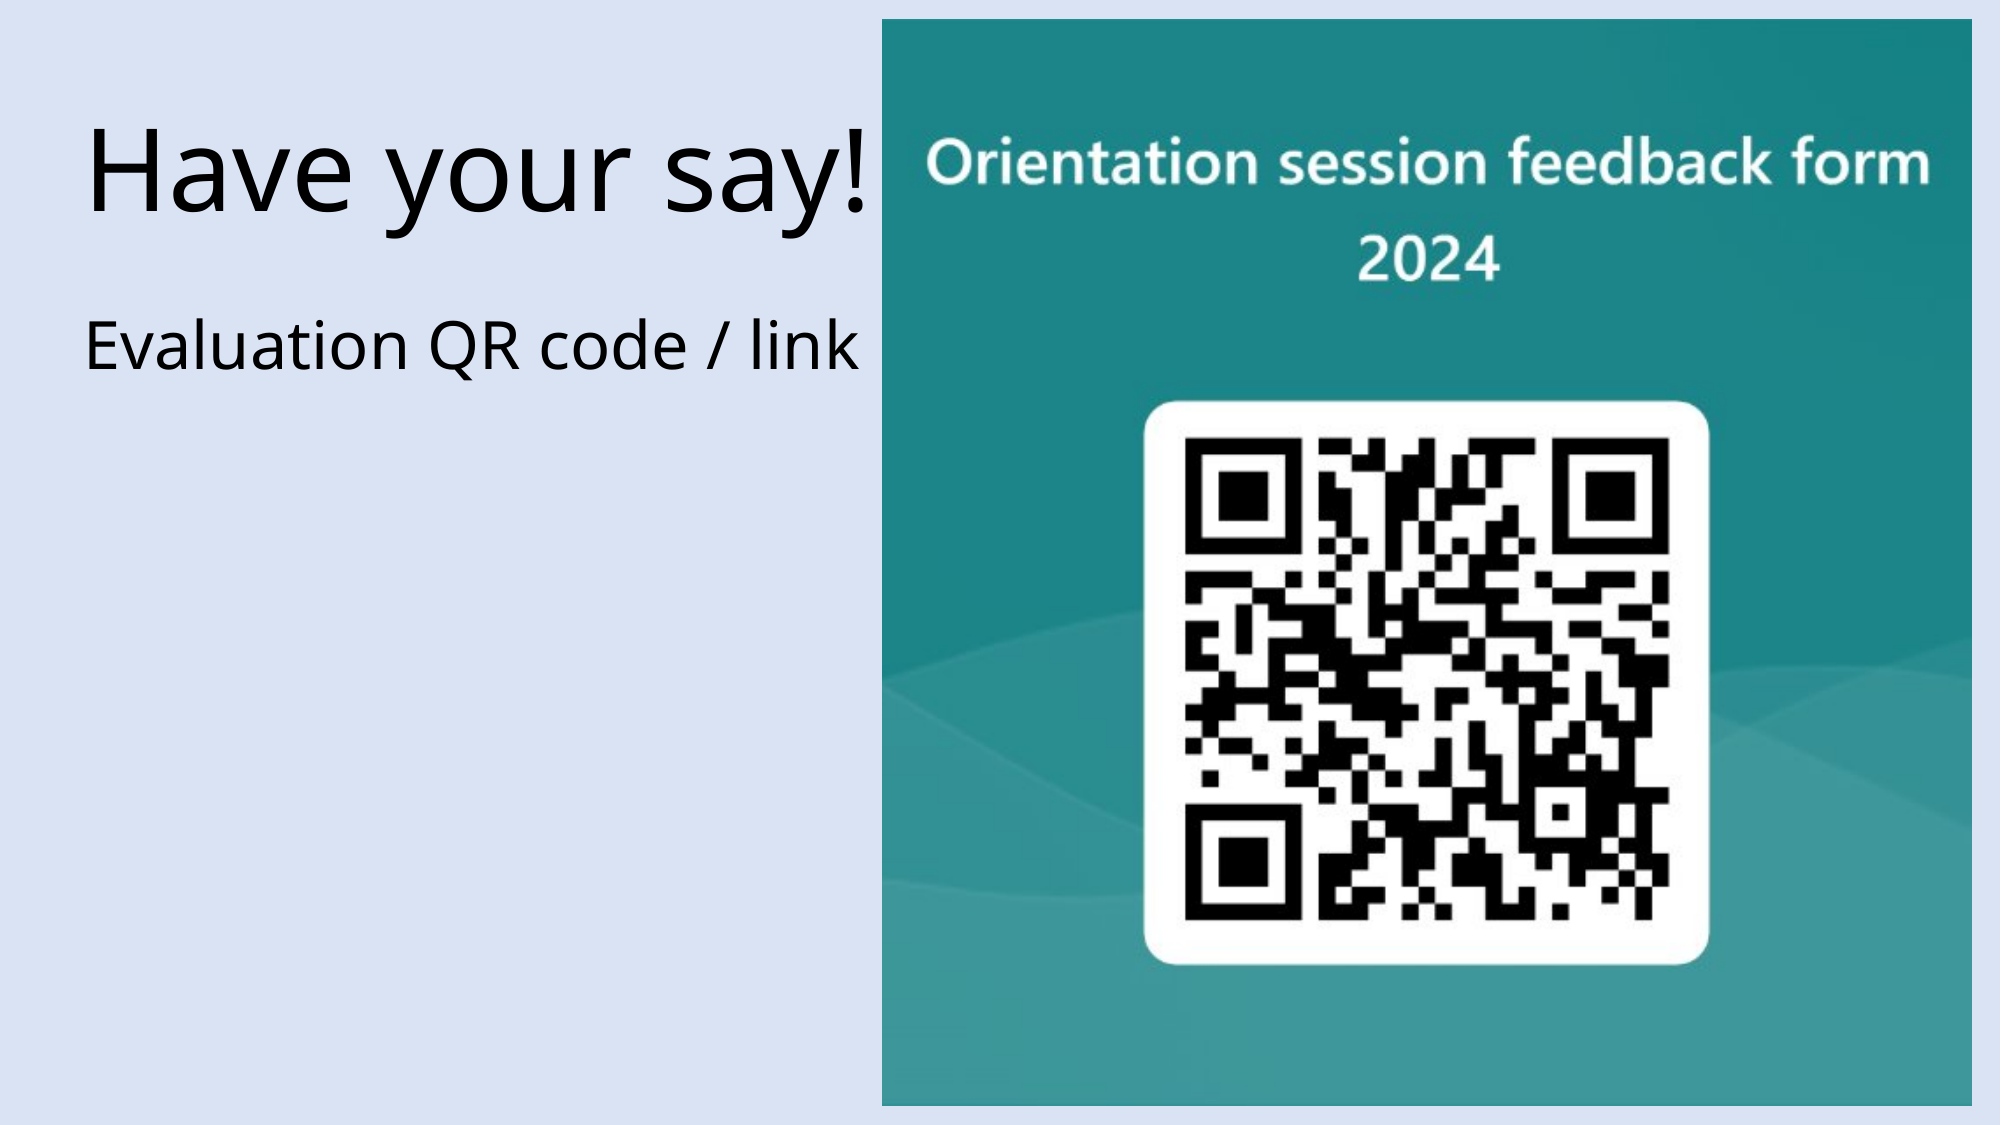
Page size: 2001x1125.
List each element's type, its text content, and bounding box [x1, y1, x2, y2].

picture [881, 19, 1972, 1106]
title Have your say! [68, 97, 881, 252]
list Evaluation QR code / link [68, 296, 881, 1000]
